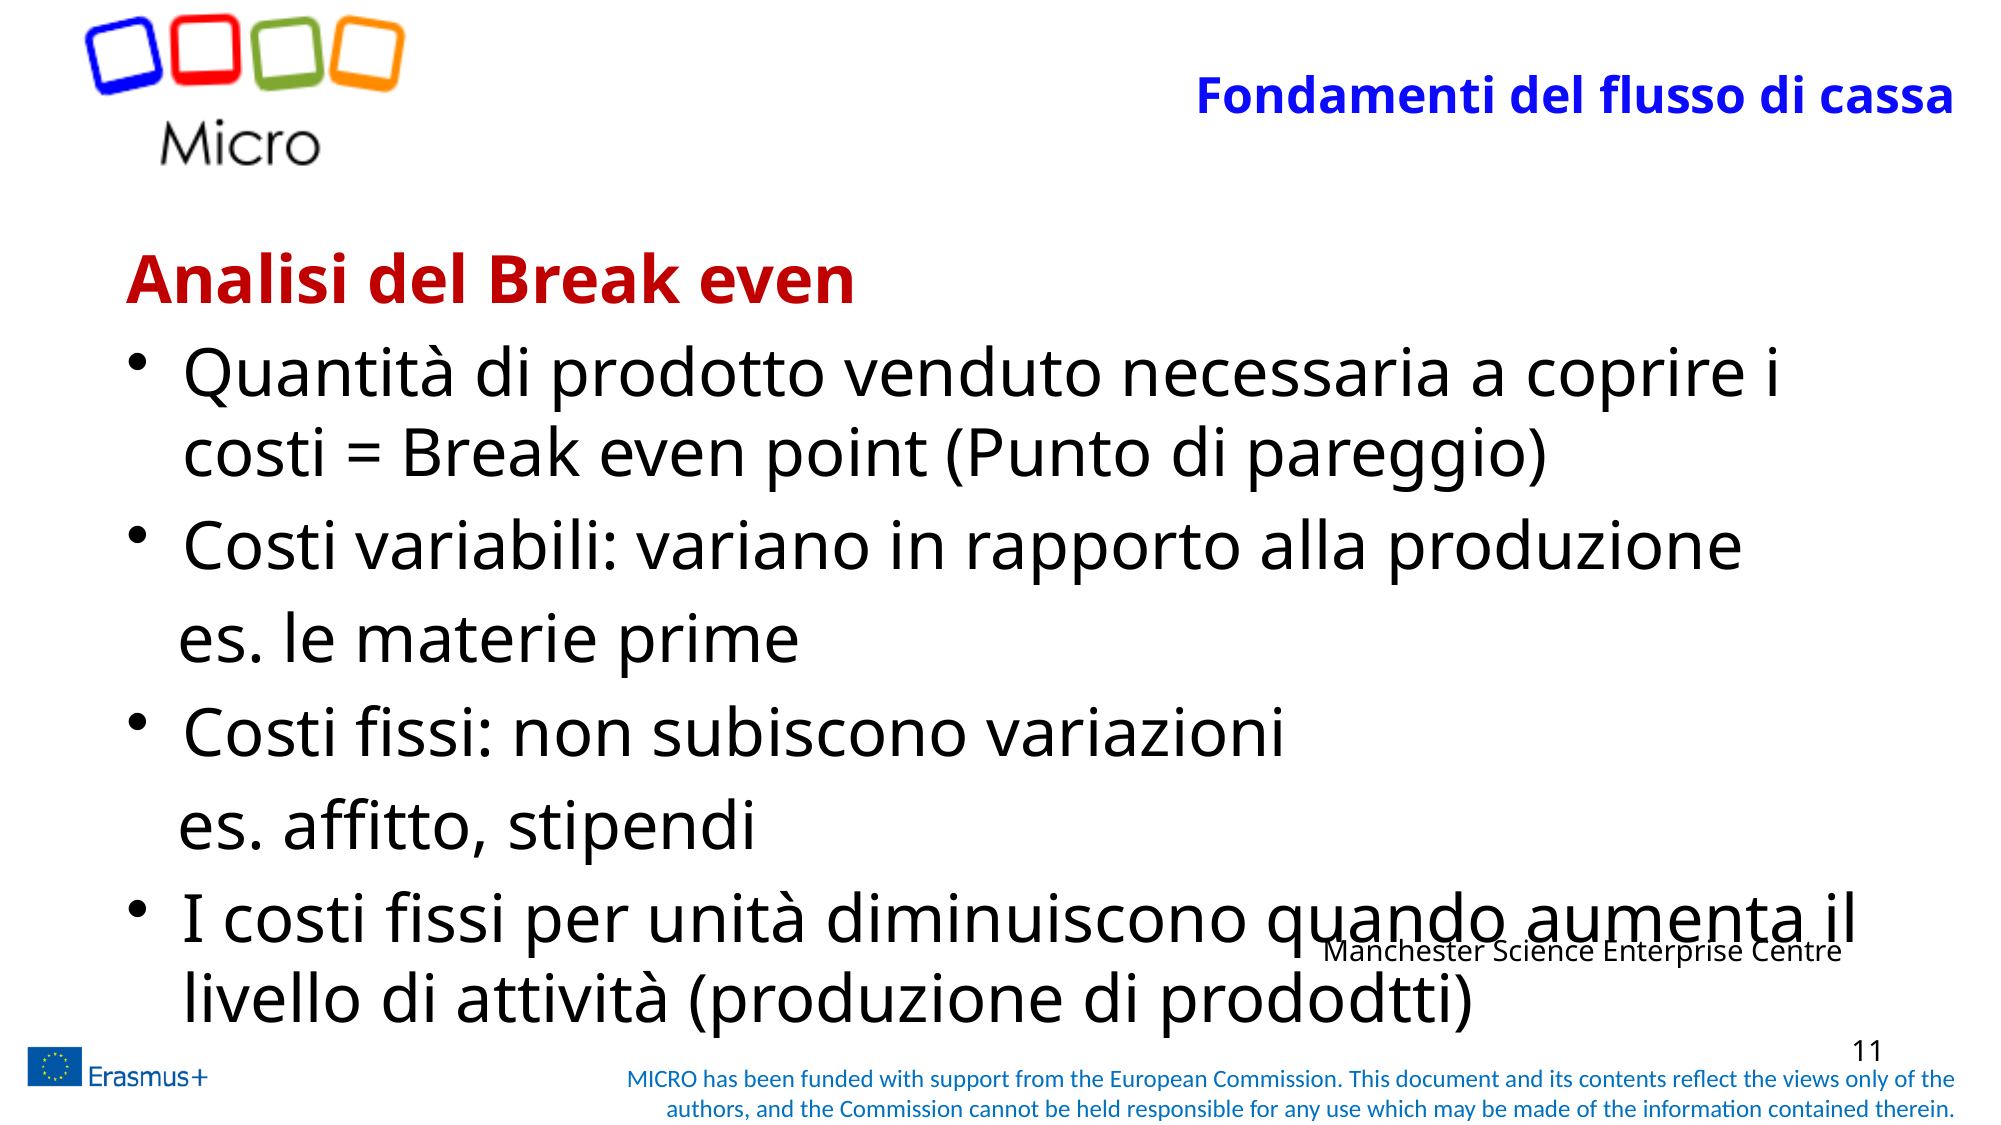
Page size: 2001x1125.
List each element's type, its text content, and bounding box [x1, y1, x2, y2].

title Fondamenti del flusso di cassa [170, 0, 1971, 188]
picture [27, 1046, 208, 1087]
list Analisi del Break even Quantità di prodotto venduto necessaria a coprire i costi = Break even point (Punto di pareggio) Costi variabili: variano in rapporto alla produzione es. le materie prime Costi fissi: non subiscono variazioni es. affitto, stipendi I costi fissi per unità diminuiscono quando aumenta il livello di attività (produzione di prododtti) [111, 228, 1912, 972]
picture [0, 0, 486, 190]
text_box Manchester Science Enterprise Centre [1223, 925, 1943, 1027]
slide_number 11 [1433, 1027, 1900, 1103]
